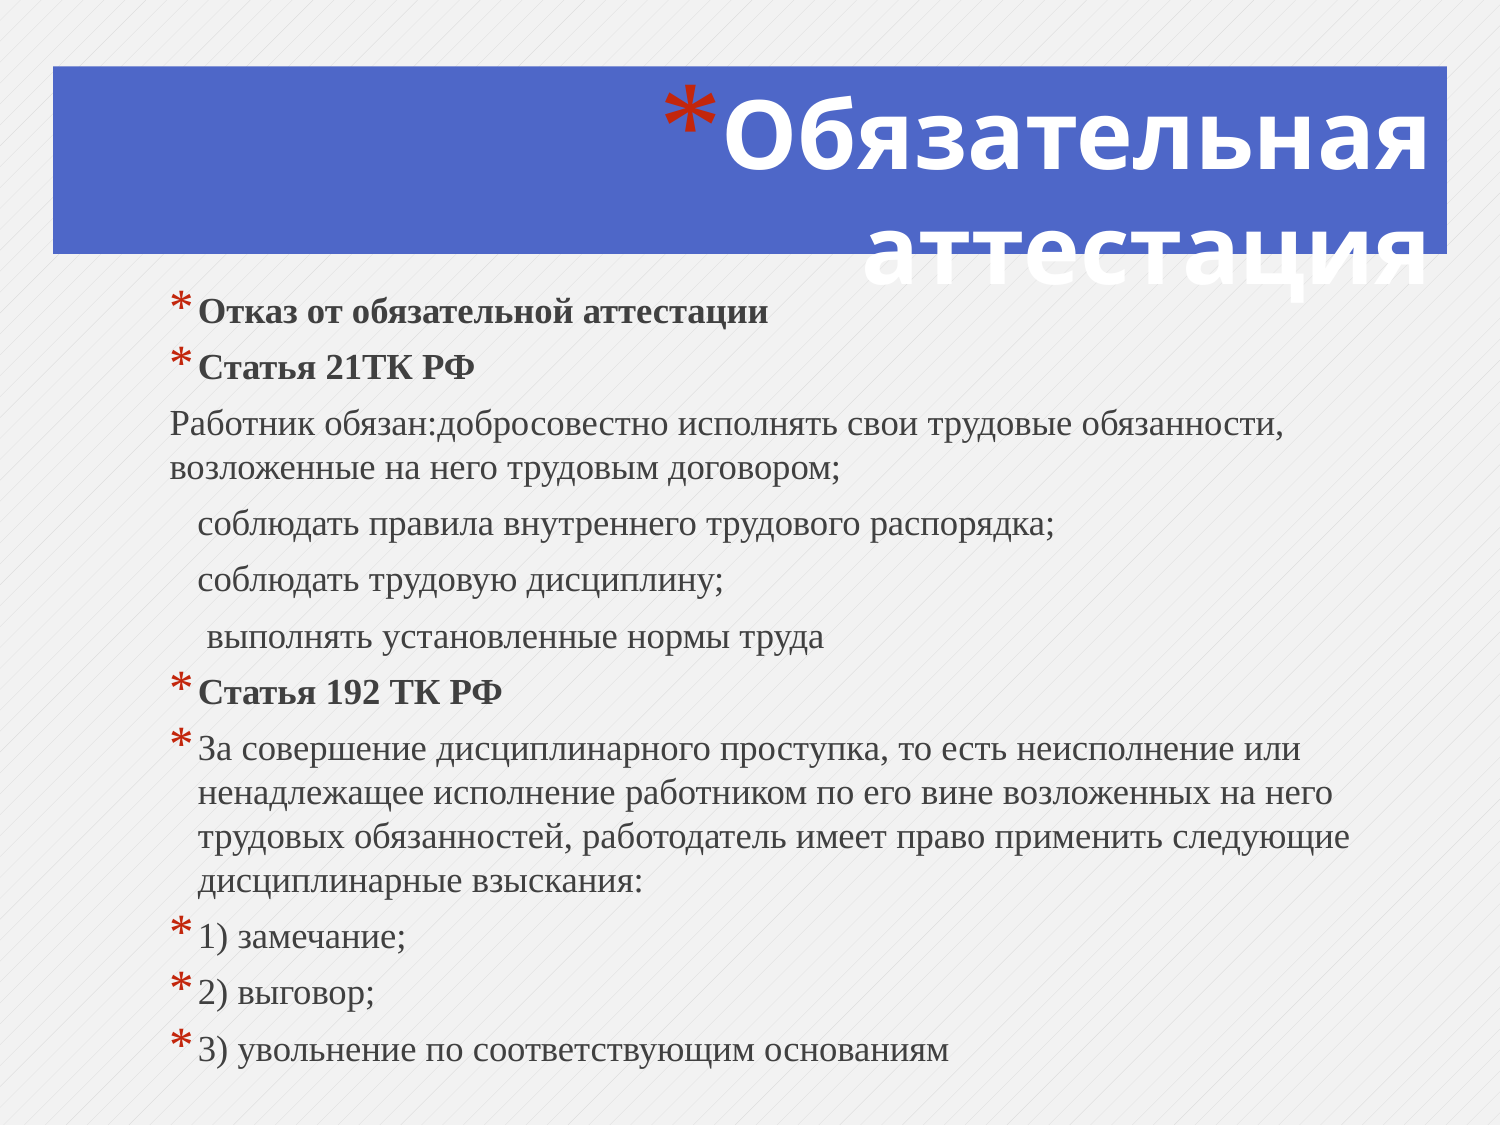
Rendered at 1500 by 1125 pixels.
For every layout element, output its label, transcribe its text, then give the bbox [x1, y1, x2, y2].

title Обязательная аттестация [53, 66, 1447, 254]
list Отказ от обязательной аттестации Статья 21ТК РФ Работник обязан:добросовестно исполнять свои трудовые обязанности, возложенные на него трудовым договором; соблюдать правила внутреннего трудового распорядка; соблюдать трудовую дисциплину; выполнять установленные нормы труда Статья 192 ТК РФ За совершение дисциплинарного проступка, то есть неисполнение или ненадлежащее исполнение работником по его вине возложенных на него трудовых обязанностей, работодатель имеет право применить следующие дисциплинарные взыскания: 1) замечание; 2) выговор; 3) увольнение по соответствующим основаниям [147, 278, 1436, 1083]
